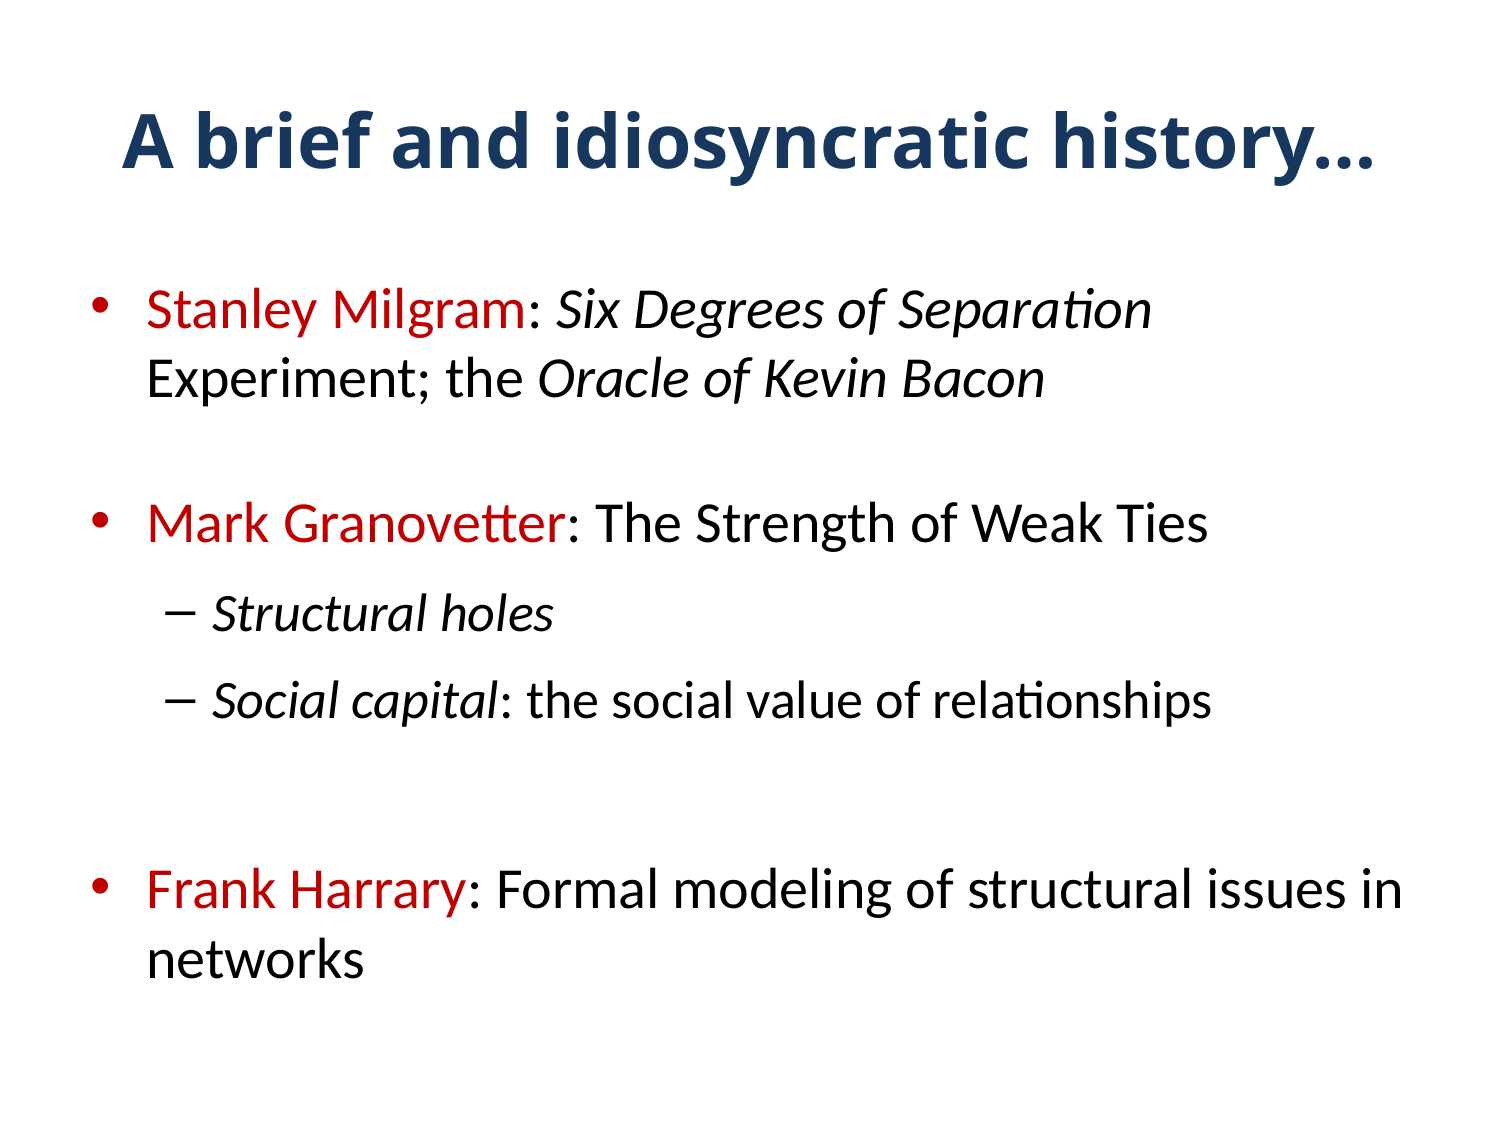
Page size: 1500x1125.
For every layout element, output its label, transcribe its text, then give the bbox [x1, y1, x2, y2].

list Stanley Milgram: Six Degrees of Separation Experiment; the Oracle of Kevin Bacon Mark Granovetter: The Strength of Weak Ties Structural holes Social capital: the social value of relationships Frank Harrary: Formal modeling of structural issues in networks [75, 262, 1425, 1005]
title A brief and idiosyncratic history… [75, 45, 1425, 233]
